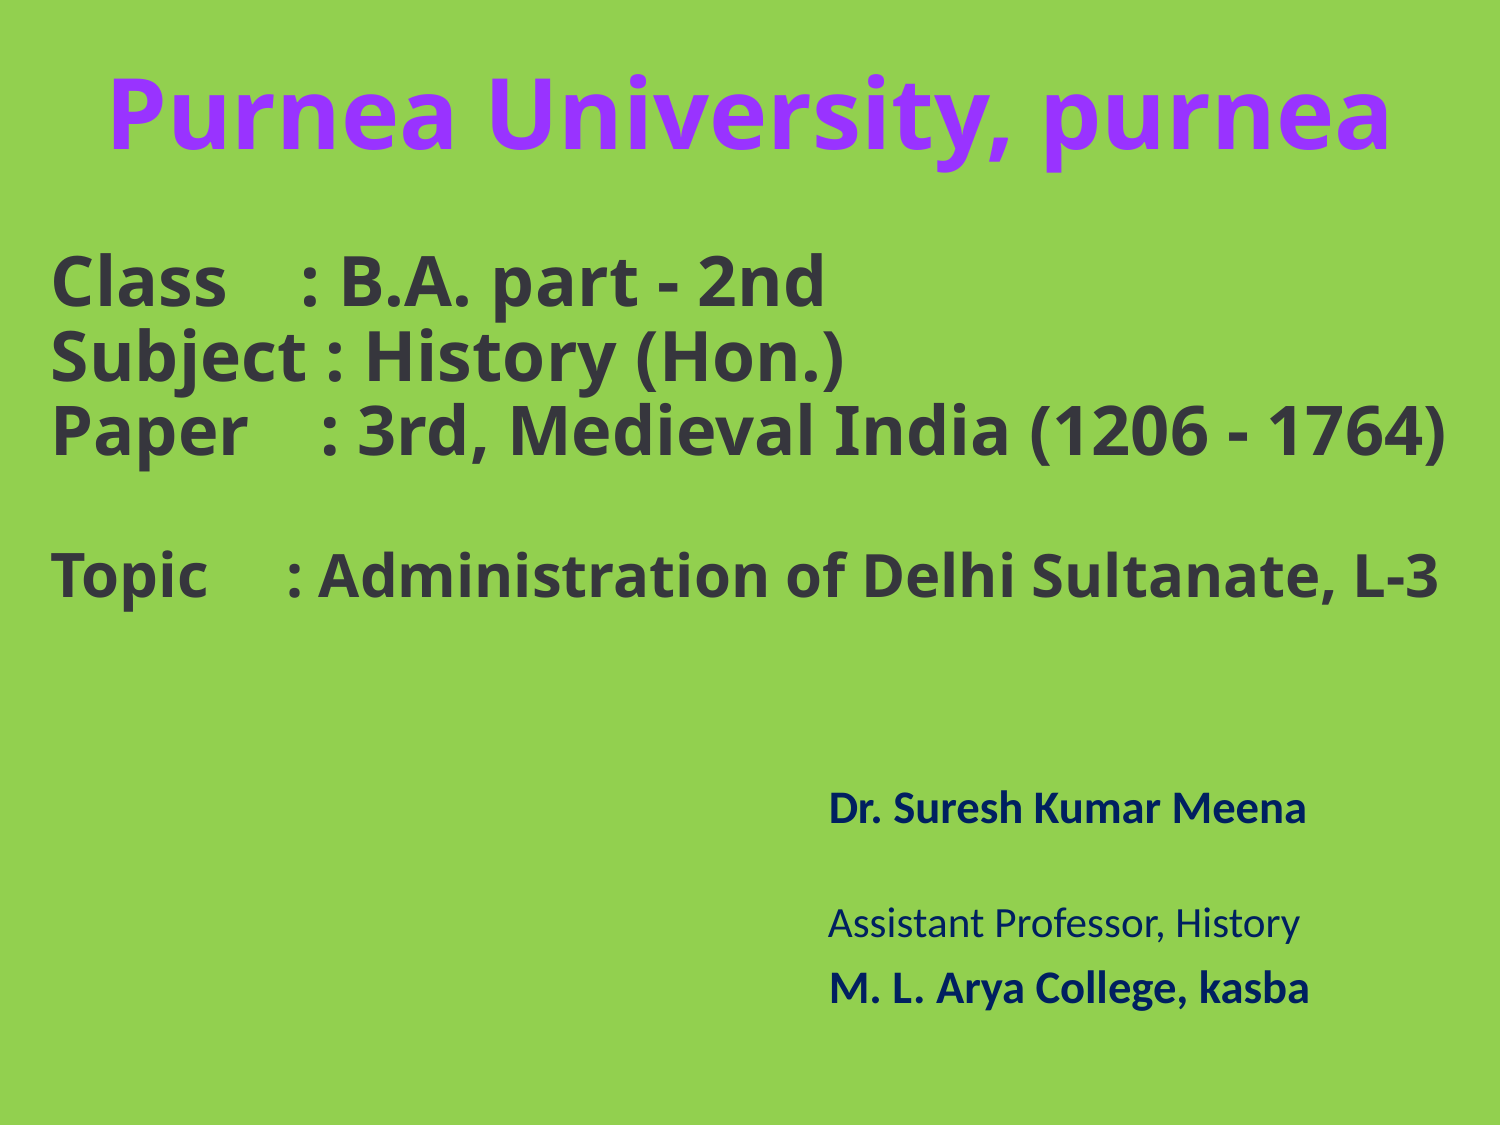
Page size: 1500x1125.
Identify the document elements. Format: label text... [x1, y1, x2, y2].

list Dr. Suresh Kumar Meena Assistant Professor, History M. L. Arya College, kasba [803, 775, 1397, 1035]
title Purnea University, purnea Class : B.A. part - 2nd Subject : History (Hon.) Paper : 3rd, Medieval India (1206 - 1764) Topic : Administration of Delhi Sultanate, L-3 [35, 0, 1500, 676]
